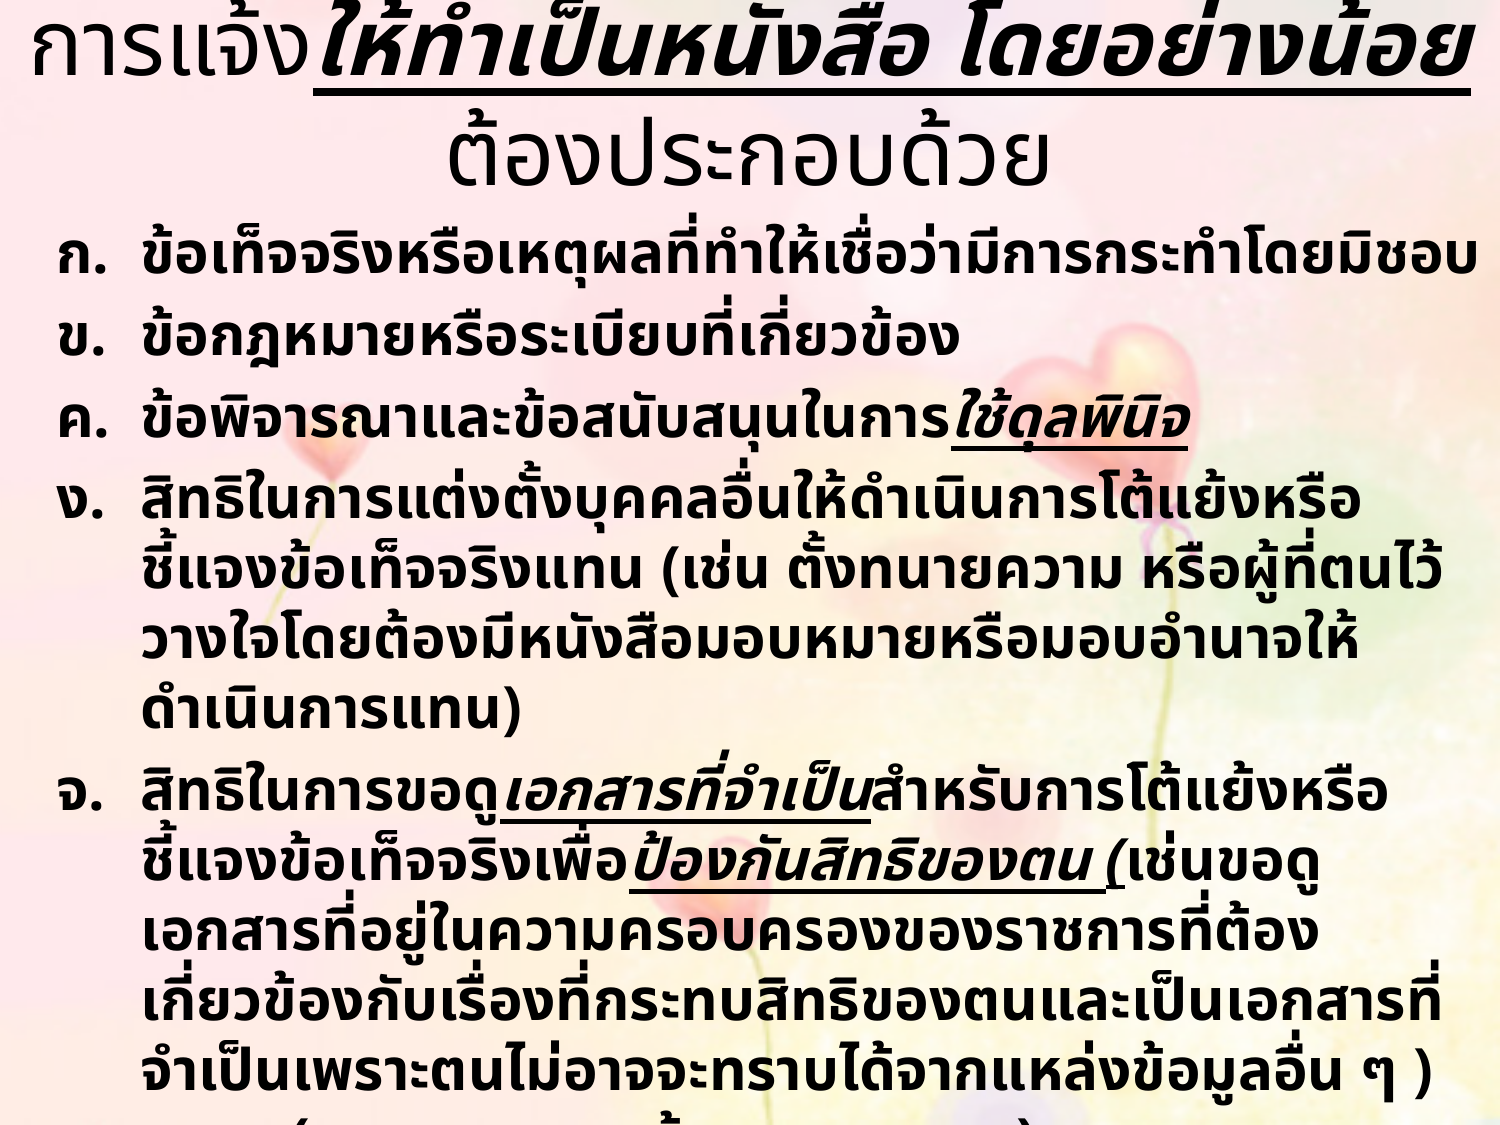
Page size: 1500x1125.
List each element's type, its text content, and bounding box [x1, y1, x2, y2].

title การแจ้งให้ทำเป็นหนังสือ โดยอย่างน้อยต้องประกอบด้วย [0, 0, 1500, 188]
list ข้อเท็จจริงหรือเหตุผลที่ทำให้เชื่อว่ามีการกระทำโดยมิชอบ ข้อกฎหมายหรือระเบียบที่เกี่ยวข้อง ข้อพิจารณาและข้อสนับสนุนในการใช้ดุลพินิจ สิทธิในการแต่งตั้งบุคคลอื่นให้ดำเนินการโต้แย้งหรือชี้แจงข้อเท็จจริงแทน (เช่น ตั้งทนายความ หรือผู้ที่ตนไว้วางใจโดยต้องมีหนังสือมอบหมายหรือมอบอำนาจให้ดำเนินการแทน) สิทธิในการขอดูเอกสารที่จำเป็นสำหรับการโต้แย้งหรือชี้แจงข้อเท็จจริงเพื่อป้องกันสิทธิของตน (เช่นขอดูเอกสารที่อยู่ในความครอบครองของราชการที่ต้องเกี่ยวข้องกับเรื่องที่กระทบสิทธิของตนและเป็นเอกสารที่จำเป็นเพราะตนไม่อาจจะทราบได้จากแหล่งข้อมูลอื่น ๆ ) (กฎกระทรวงฯ ข้อ ๒ วรรคสอง) [41, 208, 1500, 1005]
